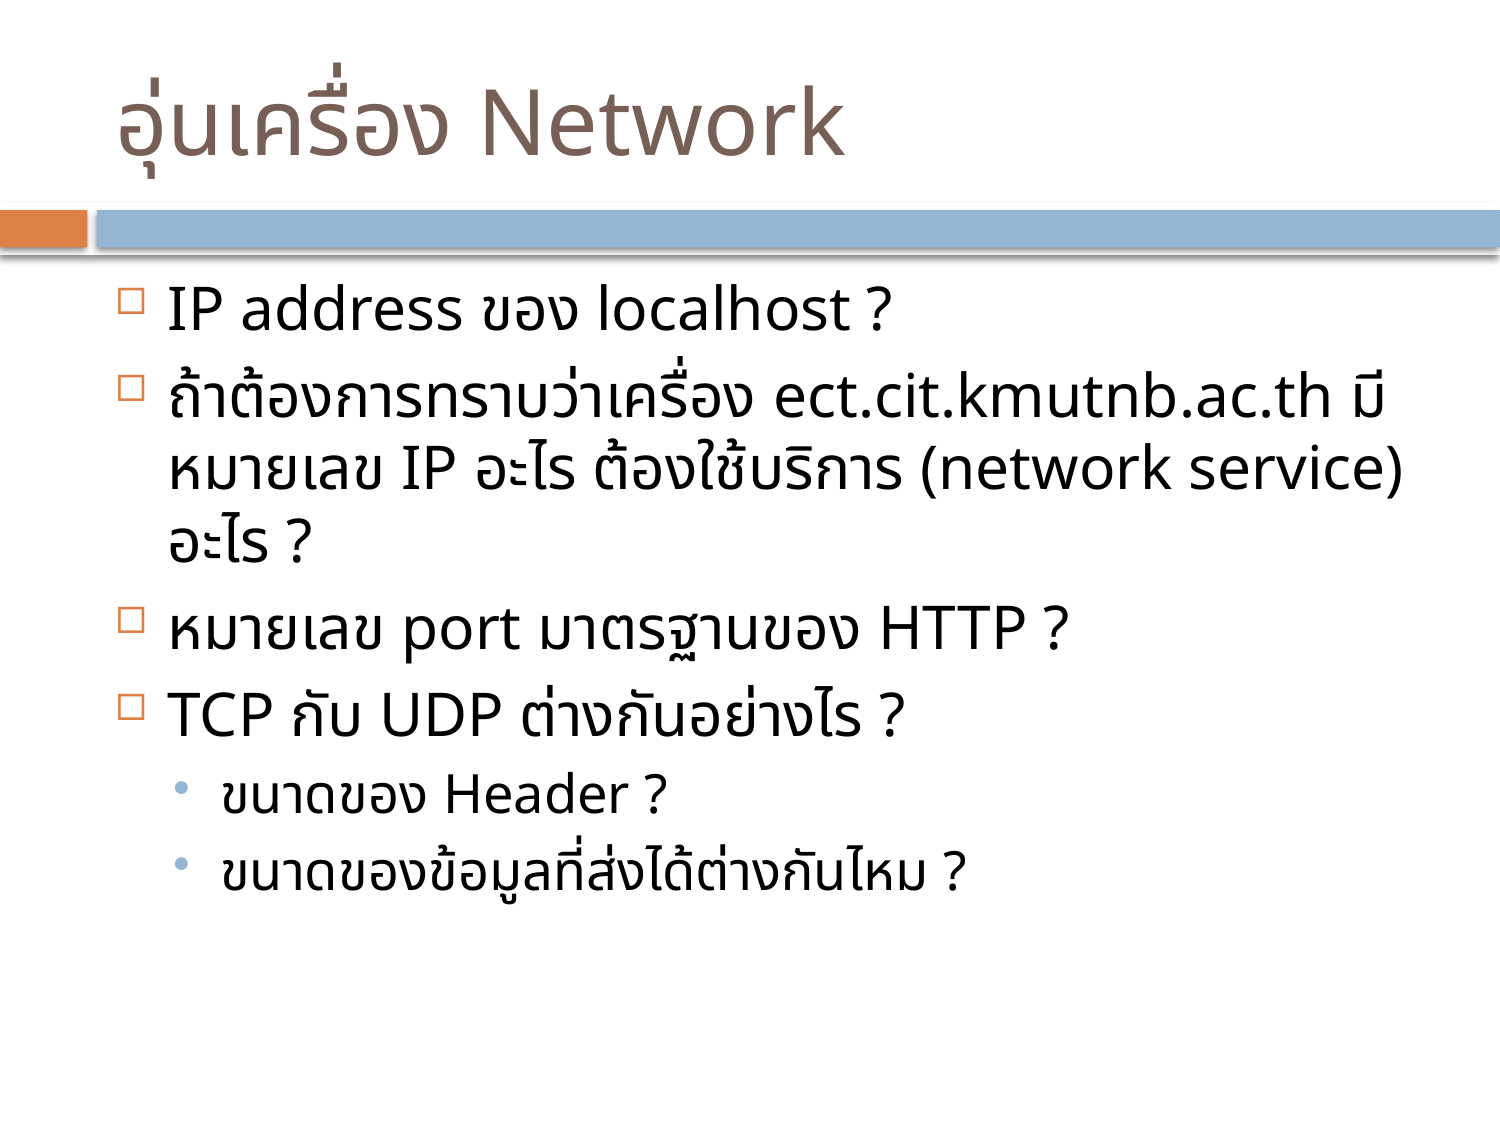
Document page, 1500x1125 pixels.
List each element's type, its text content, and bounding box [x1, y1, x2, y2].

list IP address ของ localhost ? ถ้าต้องการทราบว่าเครื่อง ect.cit.kmutnb.ac.th มี หมายเลข IP อะไร ต้องใช้บริการ (network service) อะไร ? หมายเลข port มาตรฐานของ HTTP ? TCP กับ UDP ต่างกันอย่างไร ? ขนาดของ Header ? ขนาดของข้อมูลที่ส่งได้ต่างกันไหม ? [100, 262, 1438, 1000]
title อุ่นเครื่อง Network [100, 37, 1438, 200]
